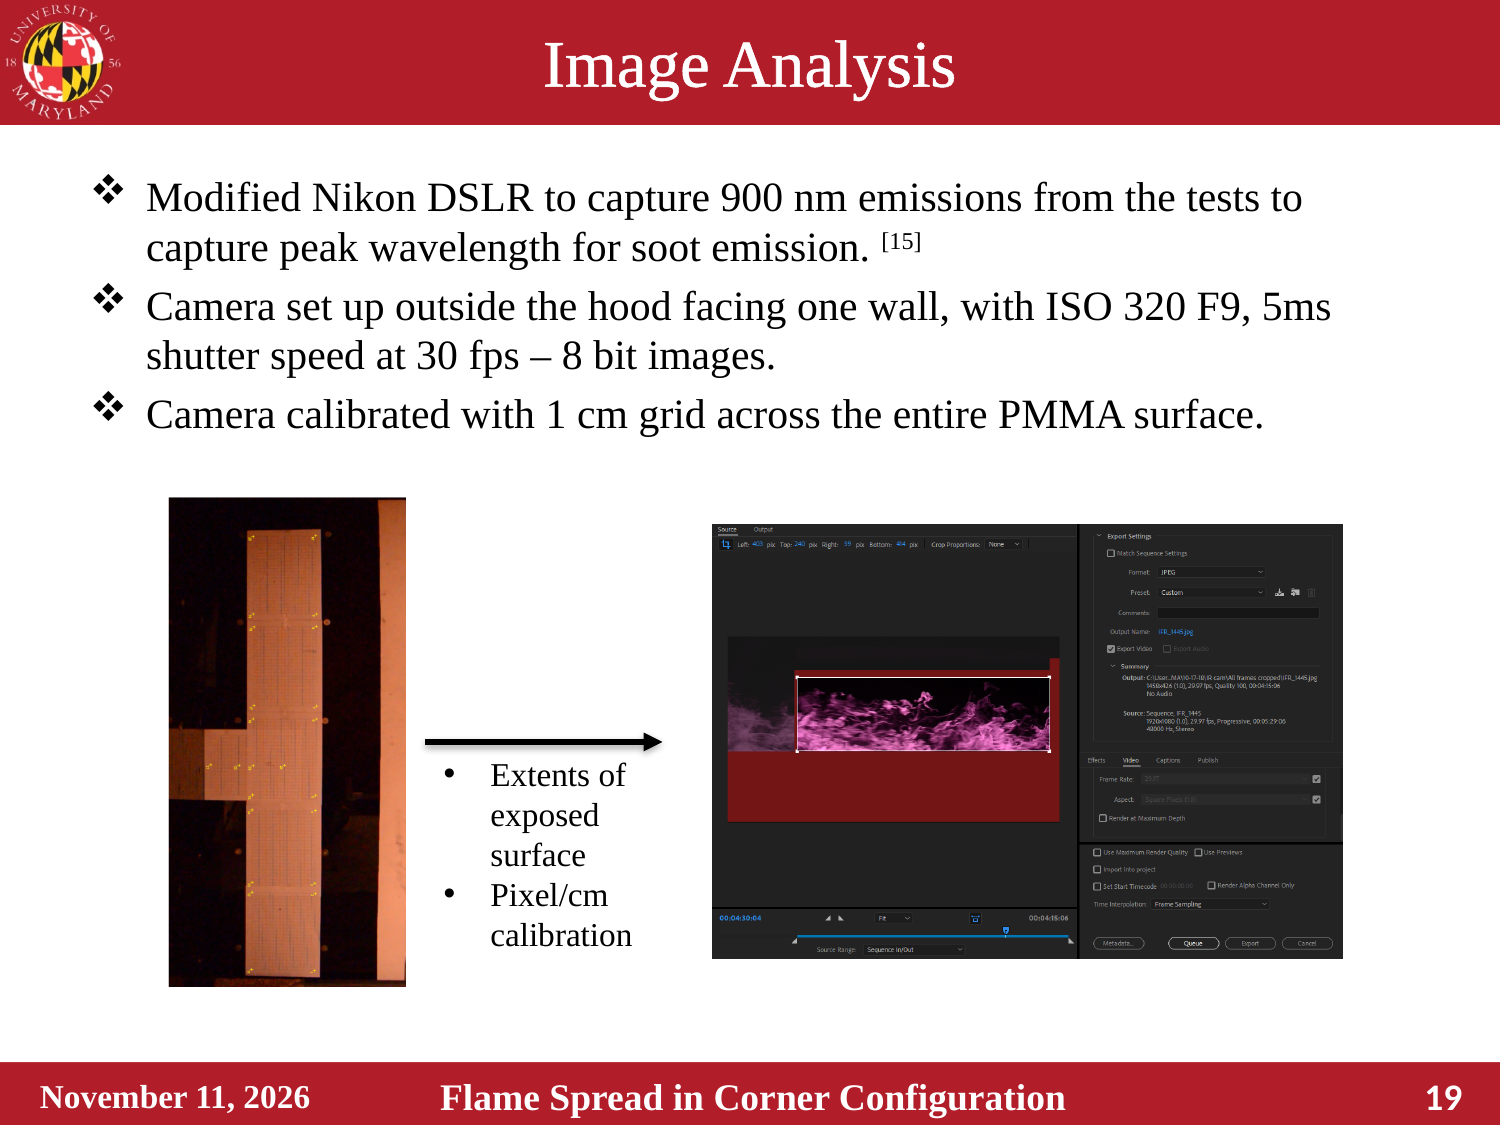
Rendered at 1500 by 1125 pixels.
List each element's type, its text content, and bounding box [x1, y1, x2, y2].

text_box Extents of exposed surface Pixel/cm calibration [428, 745, 673, 961]
footer Flame Spread in Corner Configuration [399, 1065, 1107, 1125]
slide_number 19 [1127, 1065, 1478, 1125]
picture [0, 0, 125, 125]
title Image Analysis [75, 12, 1425, 113]
picture [42, 498, 532, 987]
list Modified Nikon DSLR to capture 900 nm emissions from the tests to capture peak wavelength for soot emission. [15] Camera set up outside the hood facing one wall, with ISO 320 F9, 5ms shutter speed at 30 fps – 8 bit images. Camera calibrated with 1 cm grid across the entire PMMA surface. [75, 162, 1425, 569]
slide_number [24, 1065, 375, 1125]
picture [712, 524, 1343, 960]
